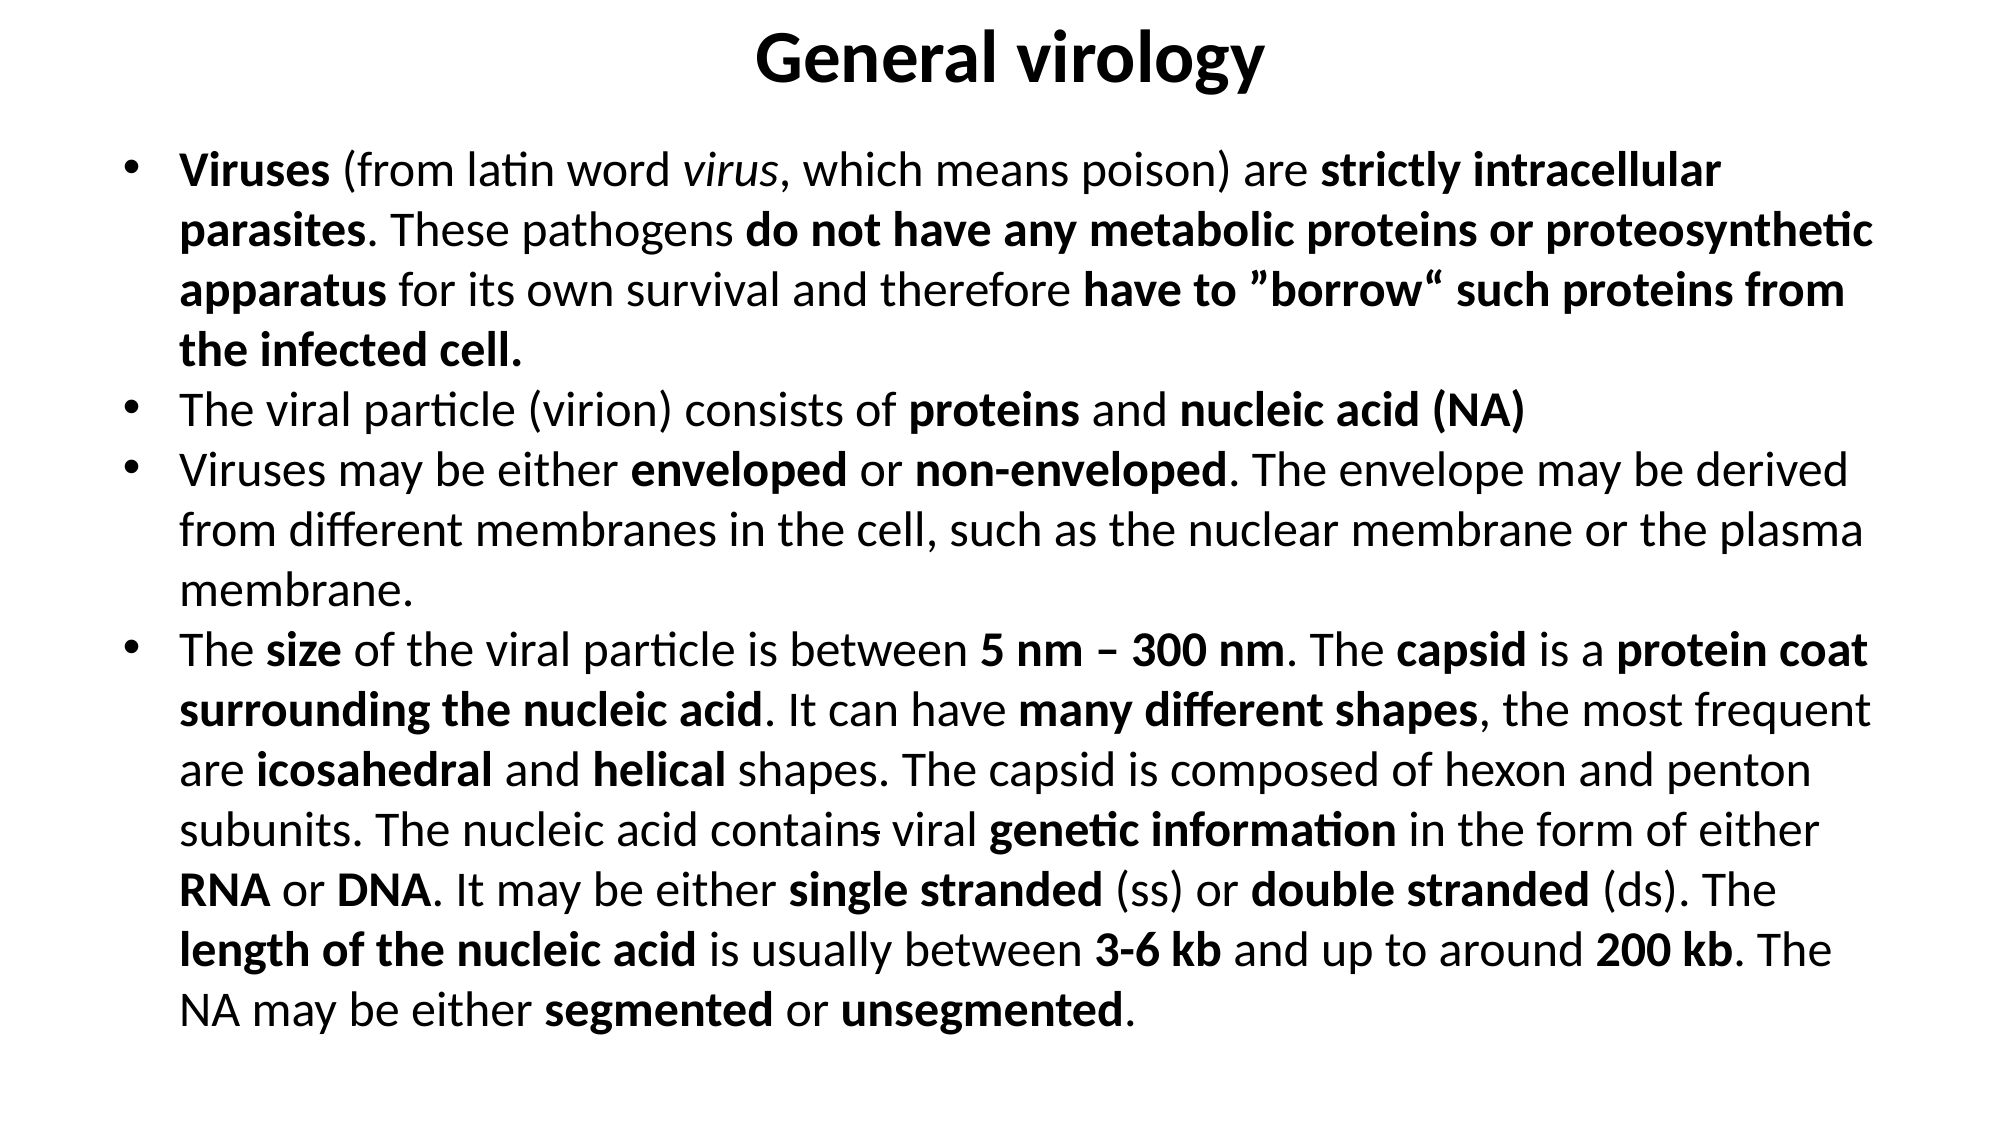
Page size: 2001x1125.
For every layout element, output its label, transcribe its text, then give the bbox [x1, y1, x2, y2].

text_box Viruses (from latin word virus, which means poison) are strictly intracellular parasites. These pathogens do not have any metabolic proteins or proteosynthetic apparatus for its own survival and therefore have to ”borrow“ such proteins from the infected cell. The viral particle (virion) consists of proteins and nucleic acid (NA) Viruses may be either enveloped or non-enveloped. The envelope may be derived from different membranes in the cell, such as the nuclear membrane or the plasma membrane. The size of the viral particle is between 5 nm – 300 nm. The capsid is a protein coat surrounding the nucleic acid. It can have many different shapes, the most frequent are icosahedral and helical shapes. The capsid is composed of hexon and penton subunits. The nucleic acid contains viral genetic information in the form of either RNA or DNA. It may be either single stranded (ss) or double stranded (ds). The length of the nucleic acid is usually between 3-6 kb and up to around 200 kb. The NA may be either segmented or unsegmented. [108, 129, 1914, 1104]
text_box General virology [740, 0, 1282, 105]
